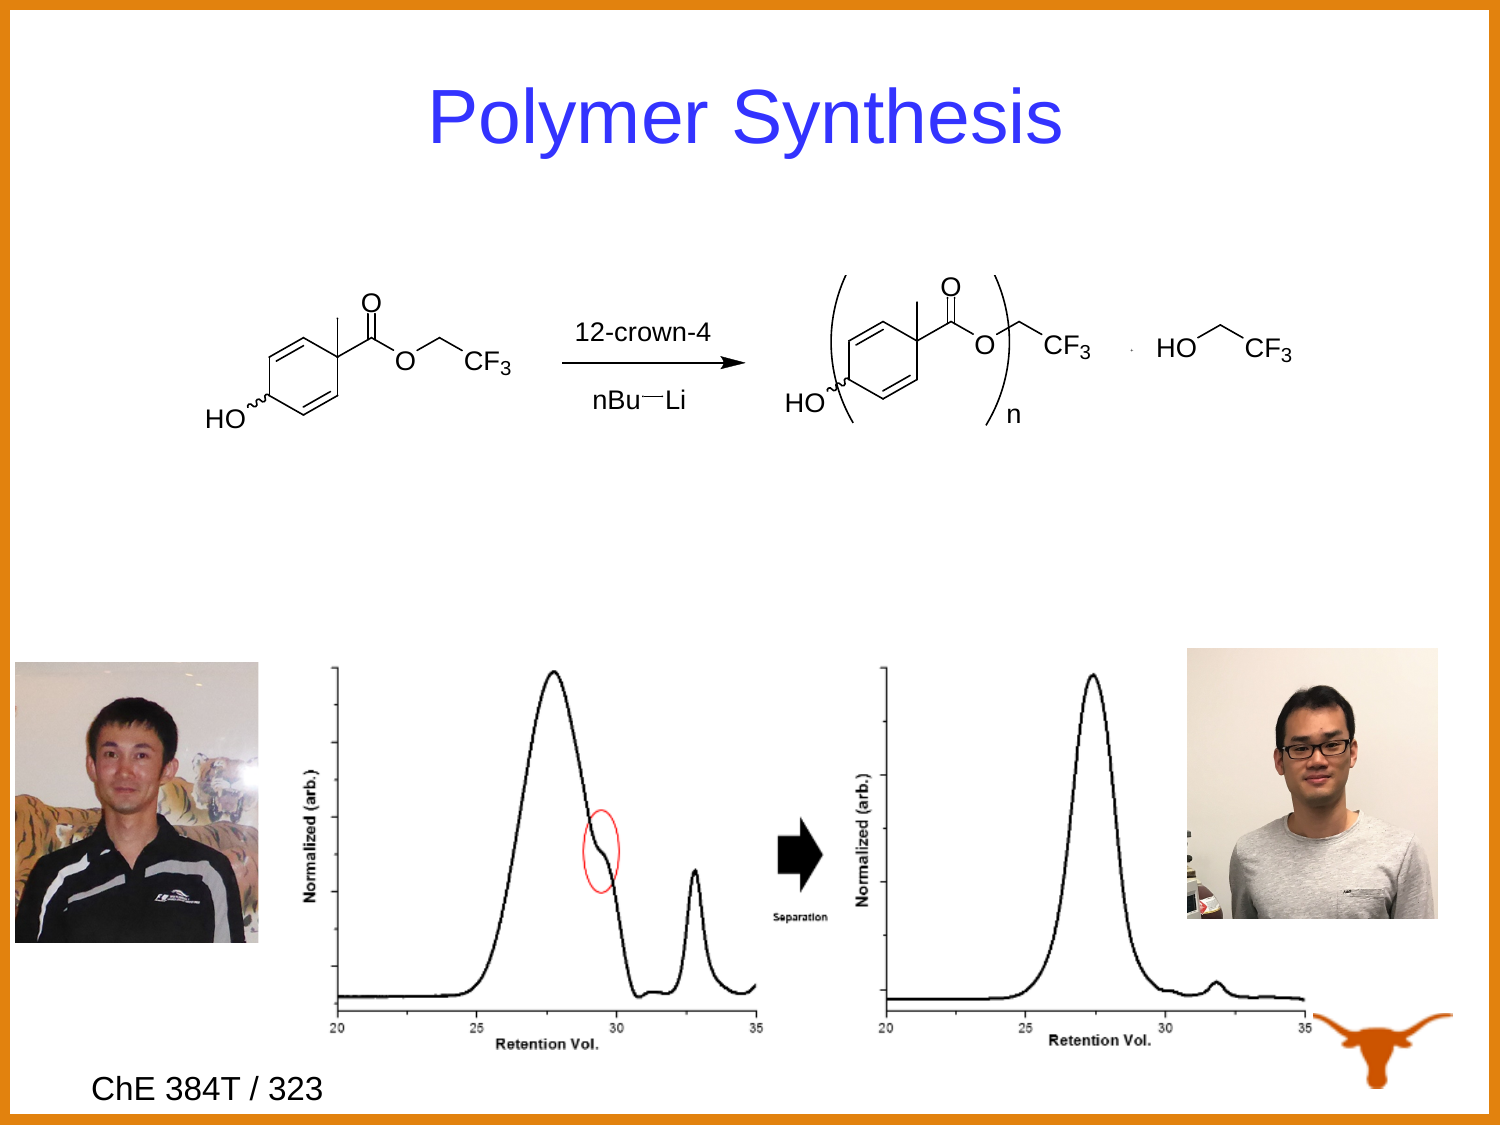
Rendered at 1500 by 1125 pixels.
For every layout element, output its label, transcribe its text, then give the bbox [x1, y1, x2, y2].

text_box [199, 274, 1300, 456]
title Polymer Synthesis [412, 68, 1136, 169]
picture [14, 662, 259, 943]
picture [299, 648, 1453, 1089]
